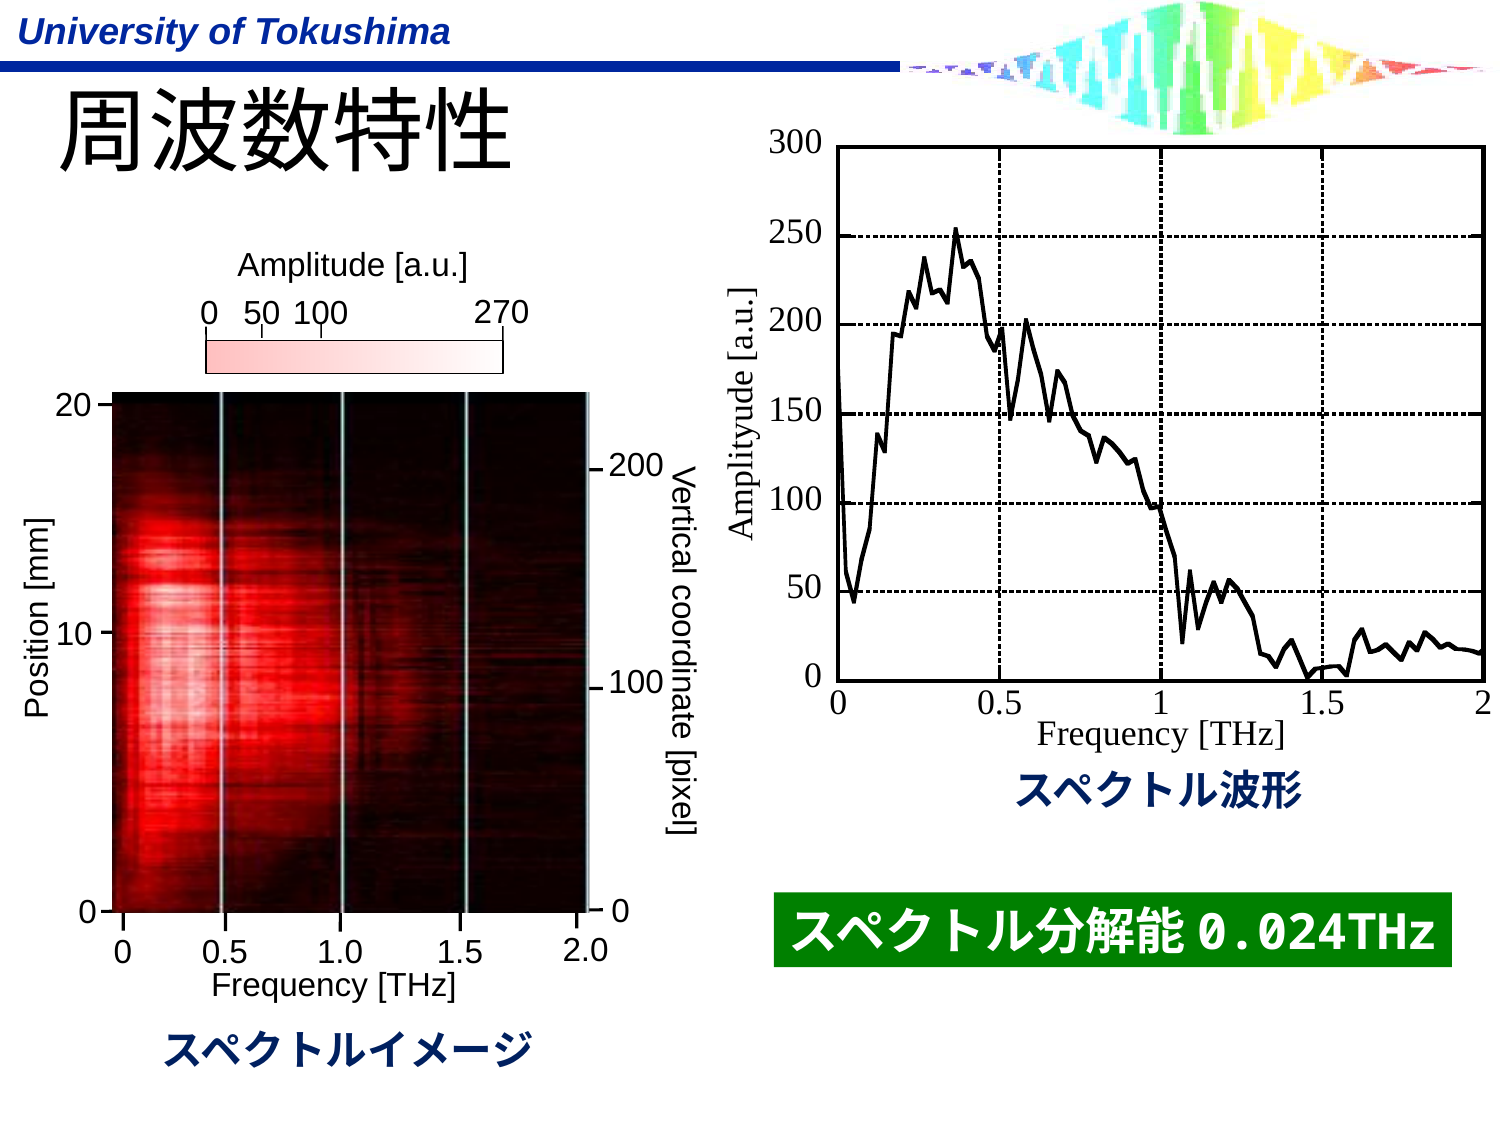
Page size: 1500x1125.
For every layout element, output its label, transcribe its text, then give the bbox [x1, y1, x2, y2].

title 周波数特性 [0, 70, 574, 186]
text_box スペクトルイメージ [146, 1020, 549, 1082]
picture [714, 0, 1500, 764]
text_box スペクトル分解能0.024THz [773, 892, 1452, 968]
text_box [199, 243, 530, 374]
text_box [6, 375, 714, 1012]
text_box スペクトル波形 [998, 771, 1318, 822]
